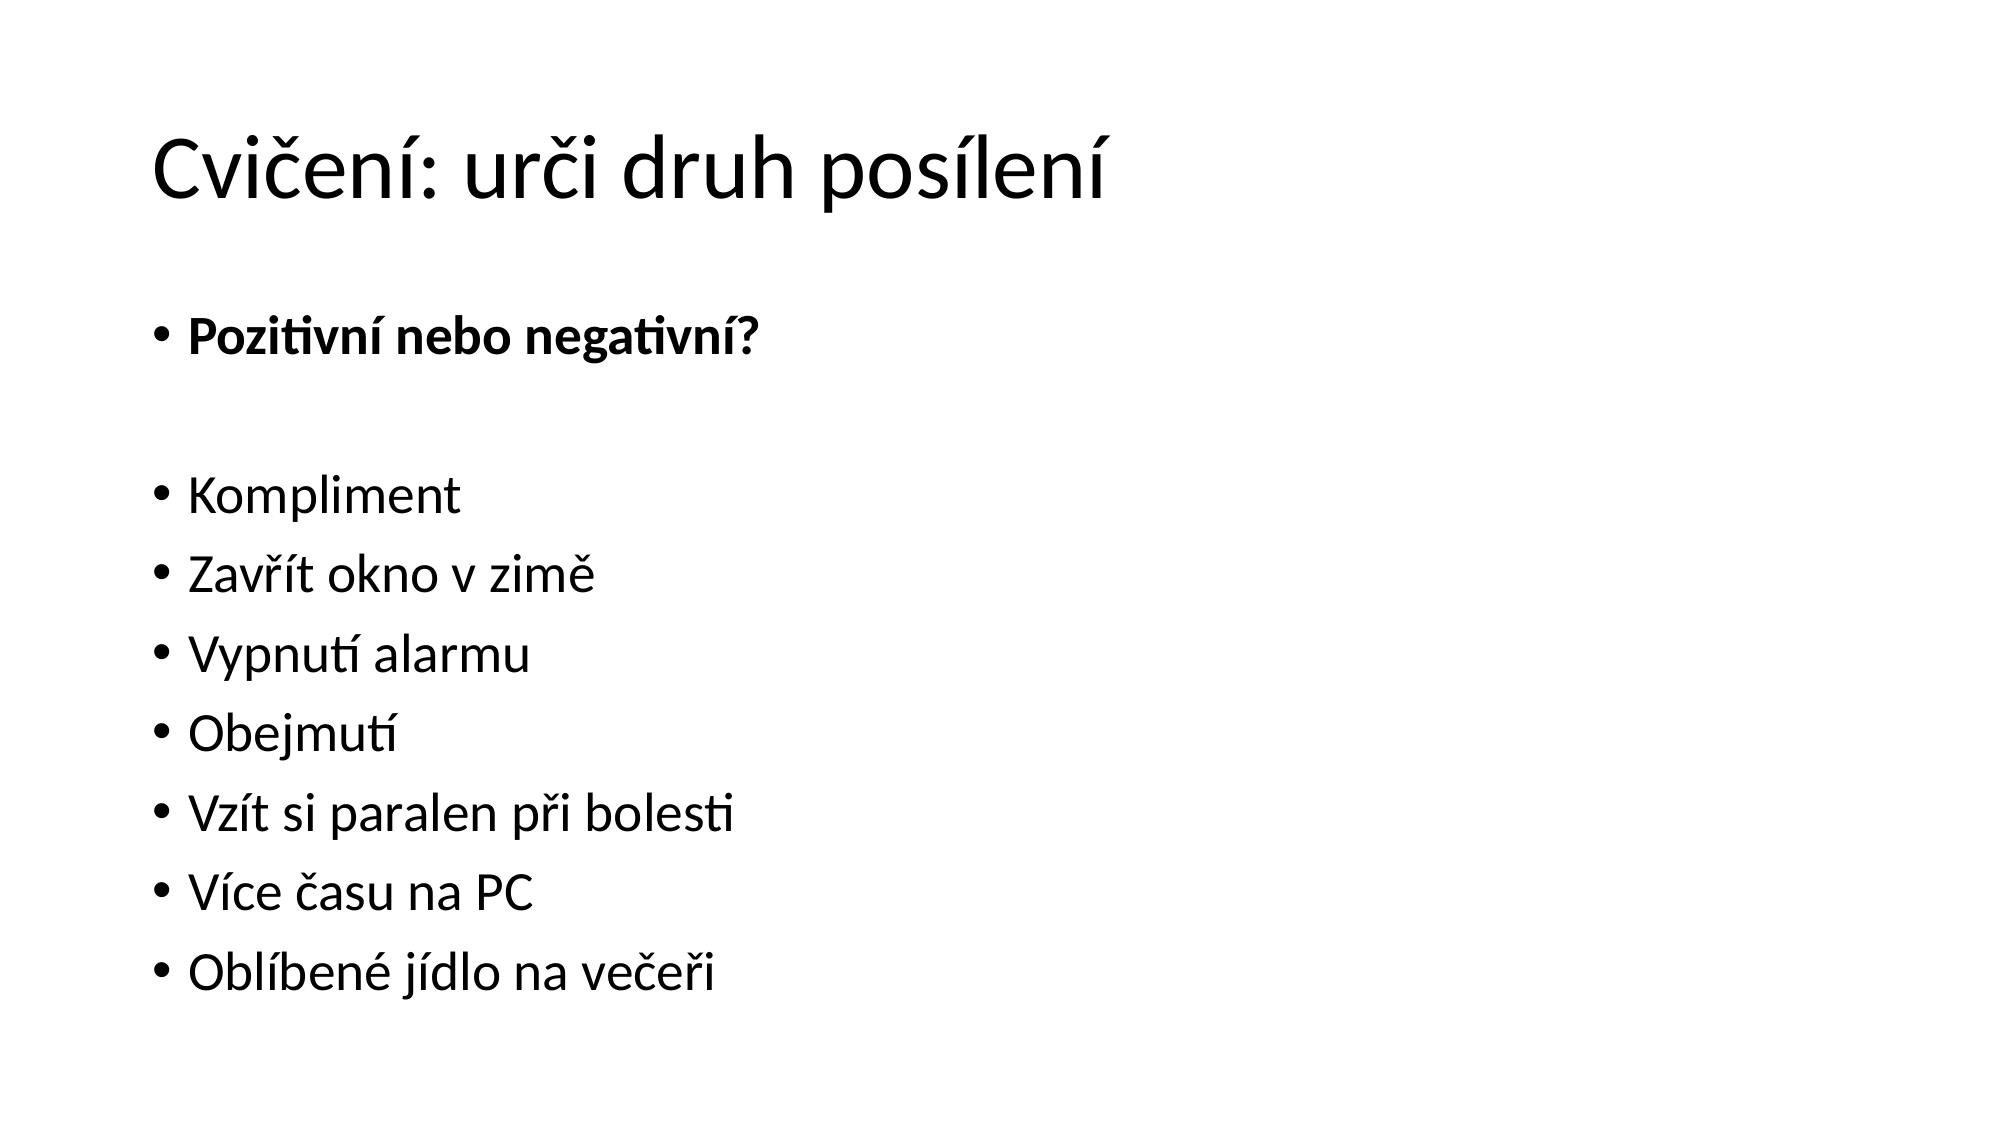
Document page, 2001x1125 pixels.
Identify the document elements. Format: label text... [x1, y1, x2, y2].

title Cvičení: urči druh posílení [137, 59, 1863, 278]
list Pozitivní nebo negativní? Kompliment Zavřít okno v zimě Vypnutí alarmu Obejmutí Vzít si paralen při bolesti Více času na PC Oblíbené jídlo na večeři [137, 299, 1863, 1014]
